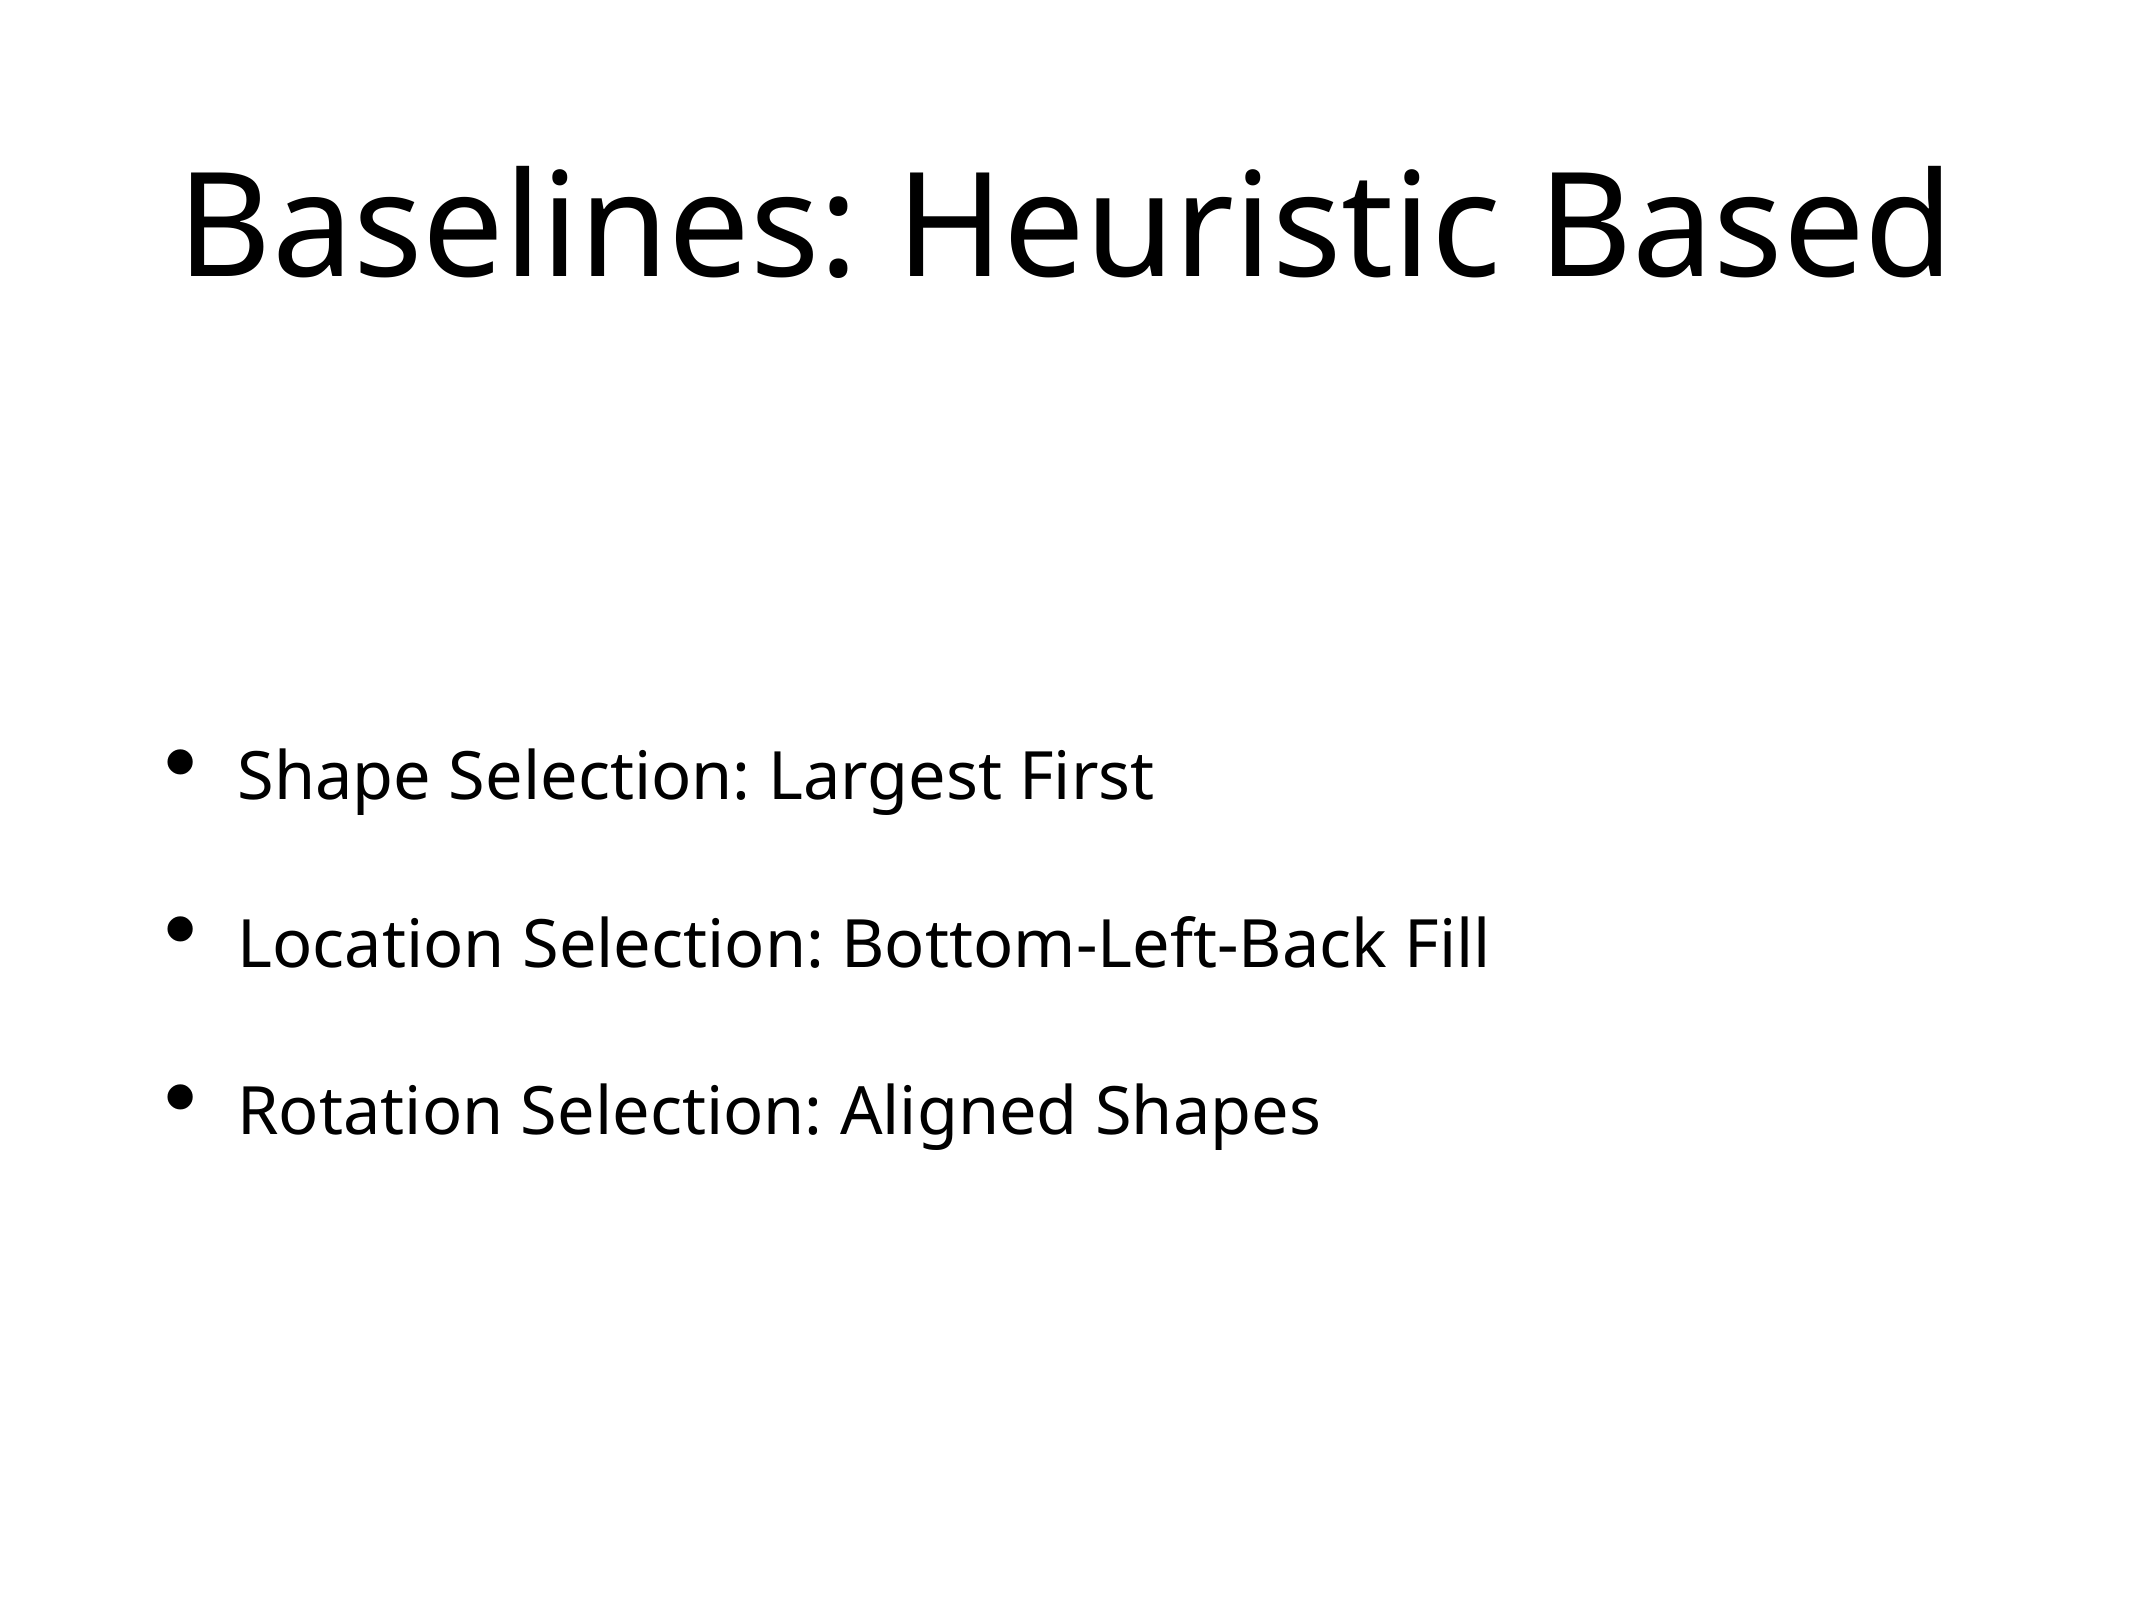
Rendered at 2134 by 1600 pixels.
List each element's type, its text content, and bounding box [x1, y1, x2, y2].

list Shape Selection: Largest First Location Selection: Bottom-Left-Back Fill Rotation Selection: Aligned Shapes [155, 424, 1978, 1457]
title Baselines: Heuristic Based [155, 41, 1978, 397]
